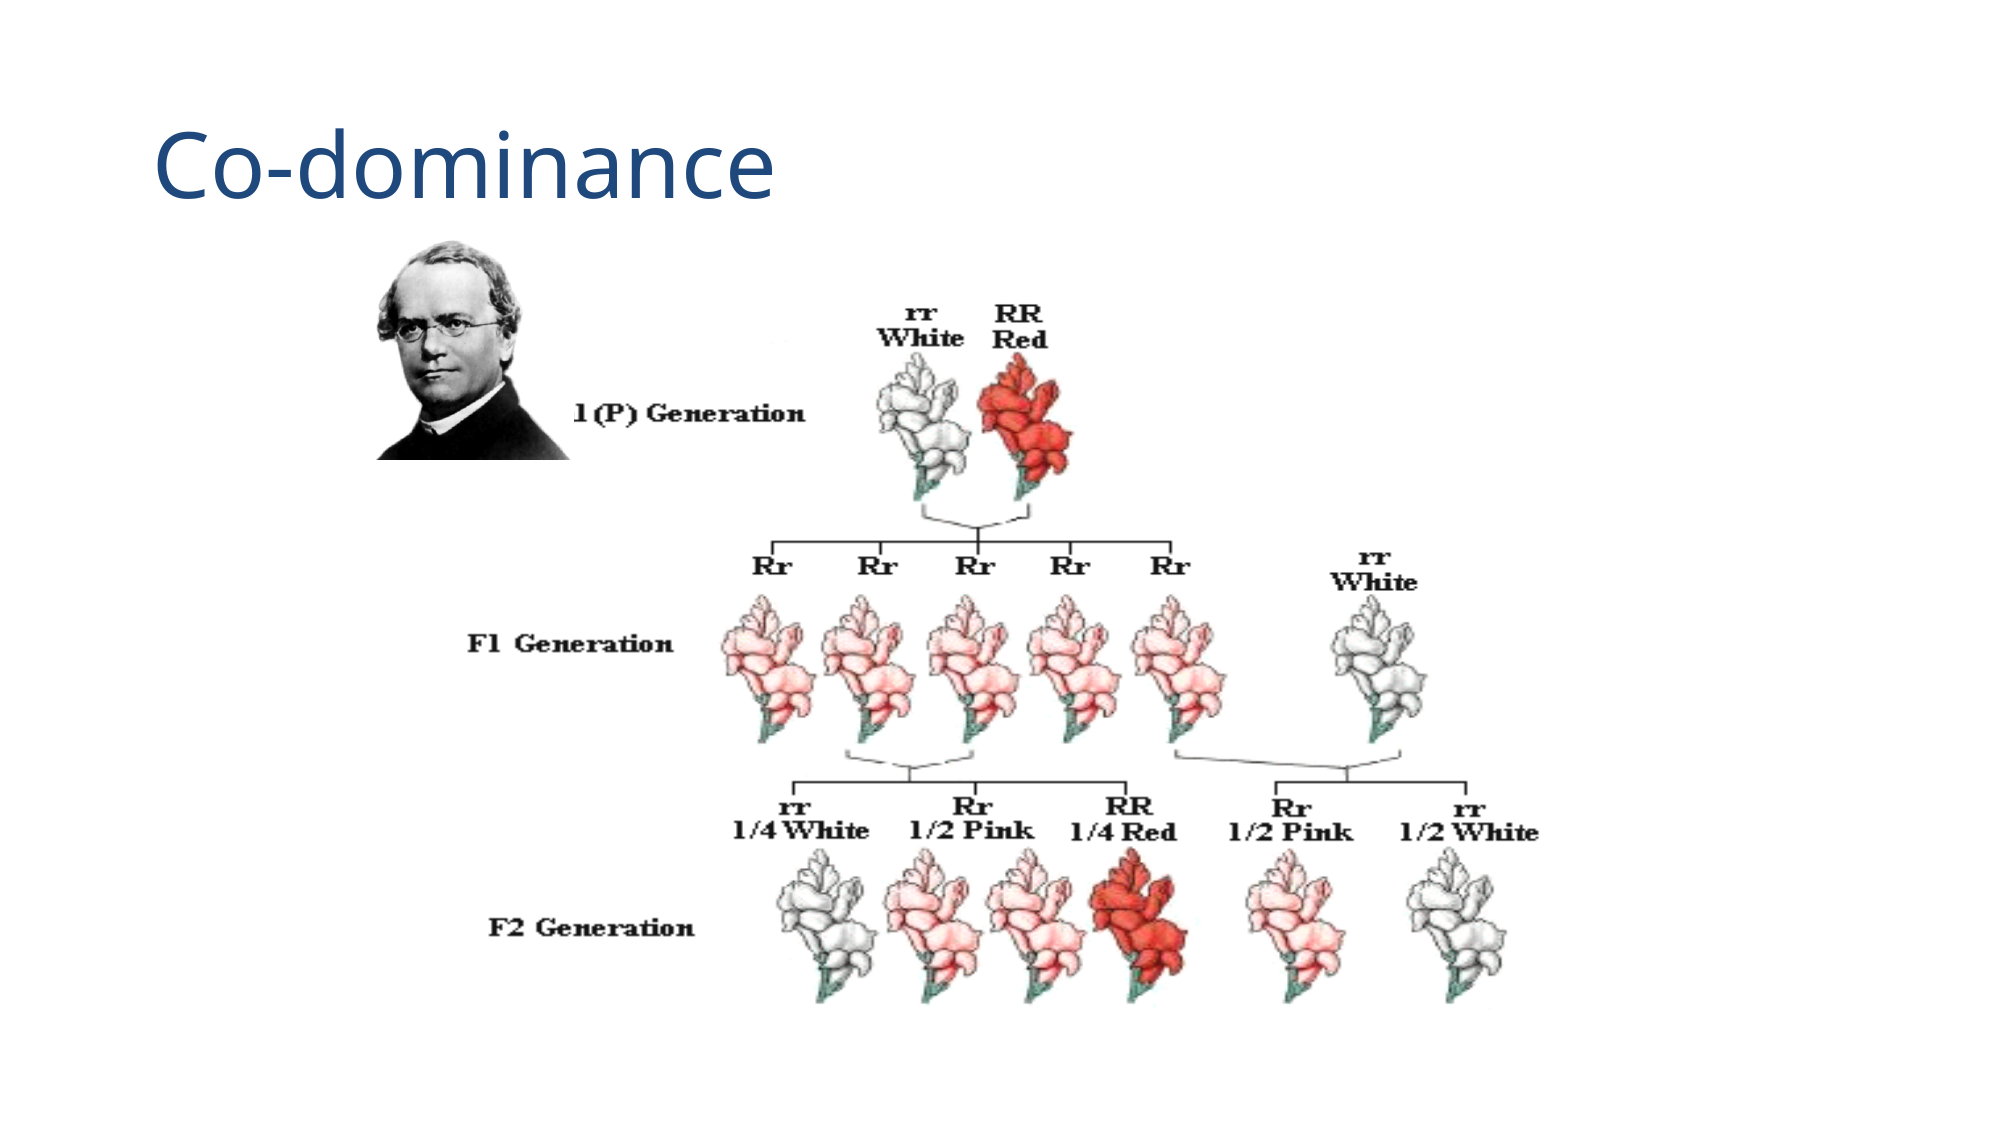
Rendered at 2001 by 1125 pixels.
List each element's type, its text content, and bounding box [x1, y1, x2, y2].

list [137, 299, 1863, 1014]
title Co-dominance [137, 59, 1863, 278]
picture [342, 232, 574, 460]
